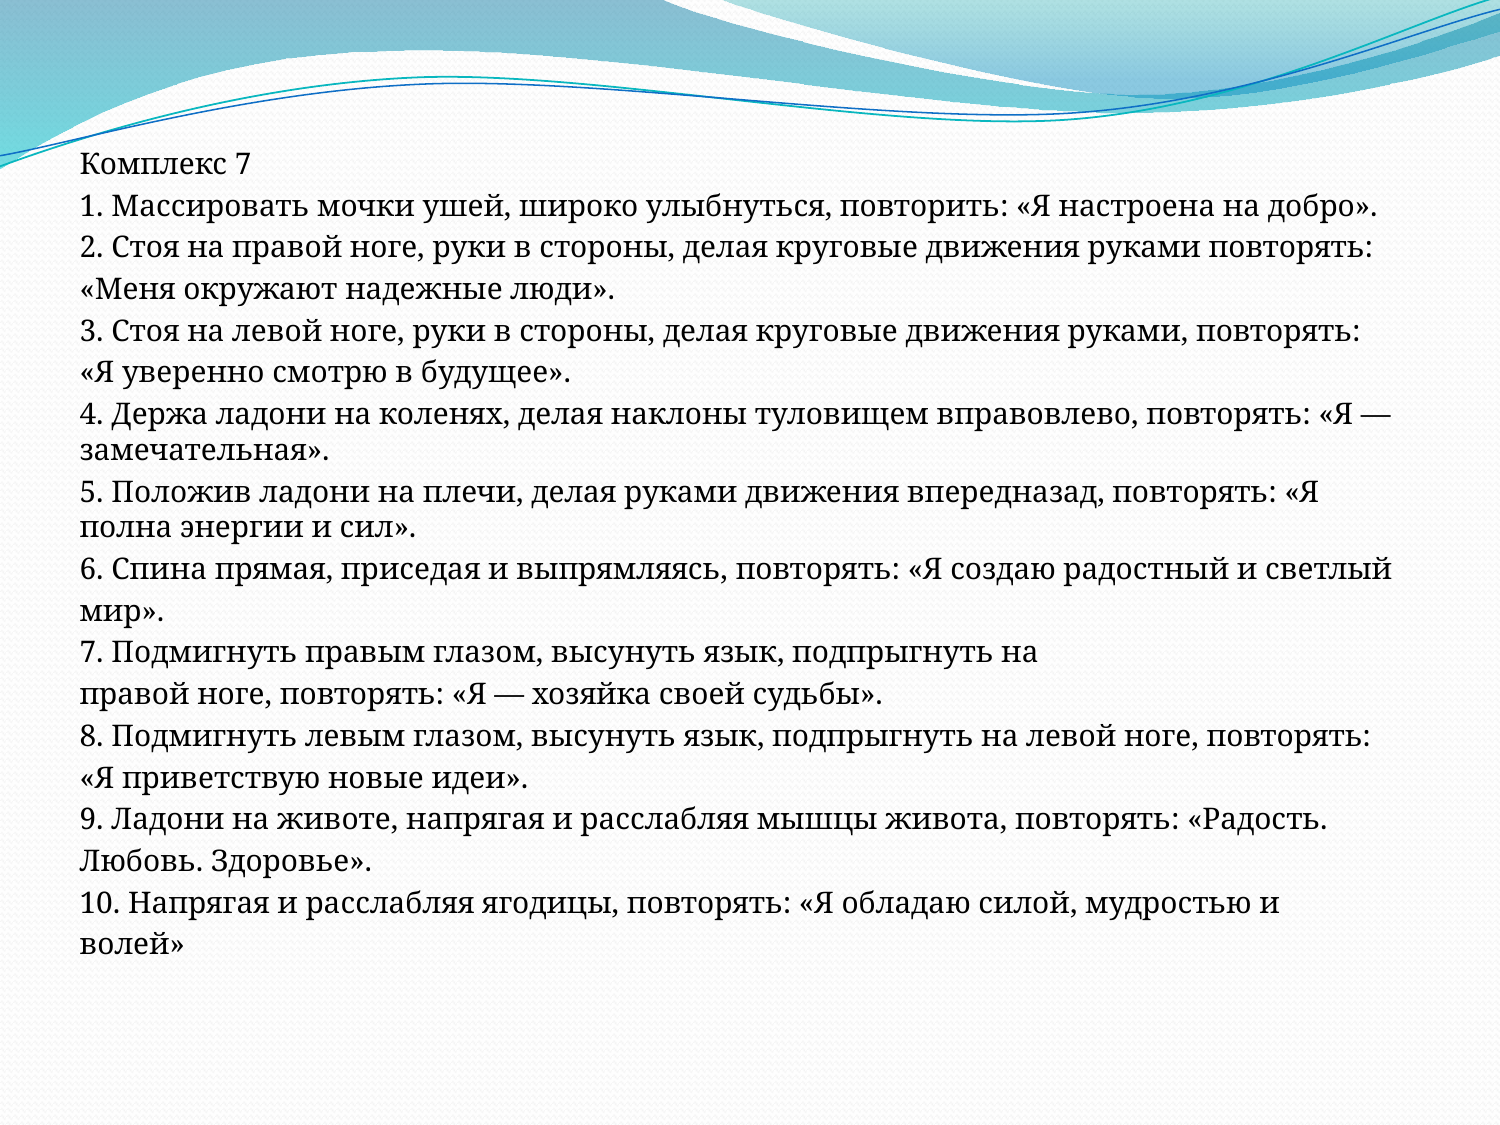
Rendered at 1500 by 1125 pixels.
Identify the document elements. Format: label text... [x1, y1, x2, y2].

list Комплекс 7 1. Массировать мочки ушей, широко улыбнуться, повторить: «Я настроена на добро». 2. Стоя на правой ноге, руки в стороны, делая круговые движения руками повторять: «Меня окружают надежные люди». 3. Стоя на левой ноге, руки в стороны, делая круговые движения руками, повторять: «Я уверенно смотрю в будущее». 4. Держа ладони на коленях, делая наклоны туловищем вправовлево, повторять: «Я — замечательная». 5. Положив ладони на плечи, делая руками движения впередназад, повторять: «Я полна энергии и сил». 6. Спина прямая, приседая и выпрямляясь, повторять: «Я создаю радостный и светлый мир». 7. Подмигнуть правым глазом, высунуть язык, подпрыгнуть на правой ноге, повторять: «Я — хозяйка своей судьбы». 8. Подмигнуть левым глазом, высунуть язык, подпрыгнуть на левой ноге, повторять: «Я приветствую новые идеи». 9. Ладони на животе, напрягая и расслабляя мышцы живота, повторять: «Радость. Любовь. Здоровье». 10. Напрягая и расслабляя ягодицы, повторять: «Я обладаю силой, мудростью и волей» [64, 137, 1424, 1012]
